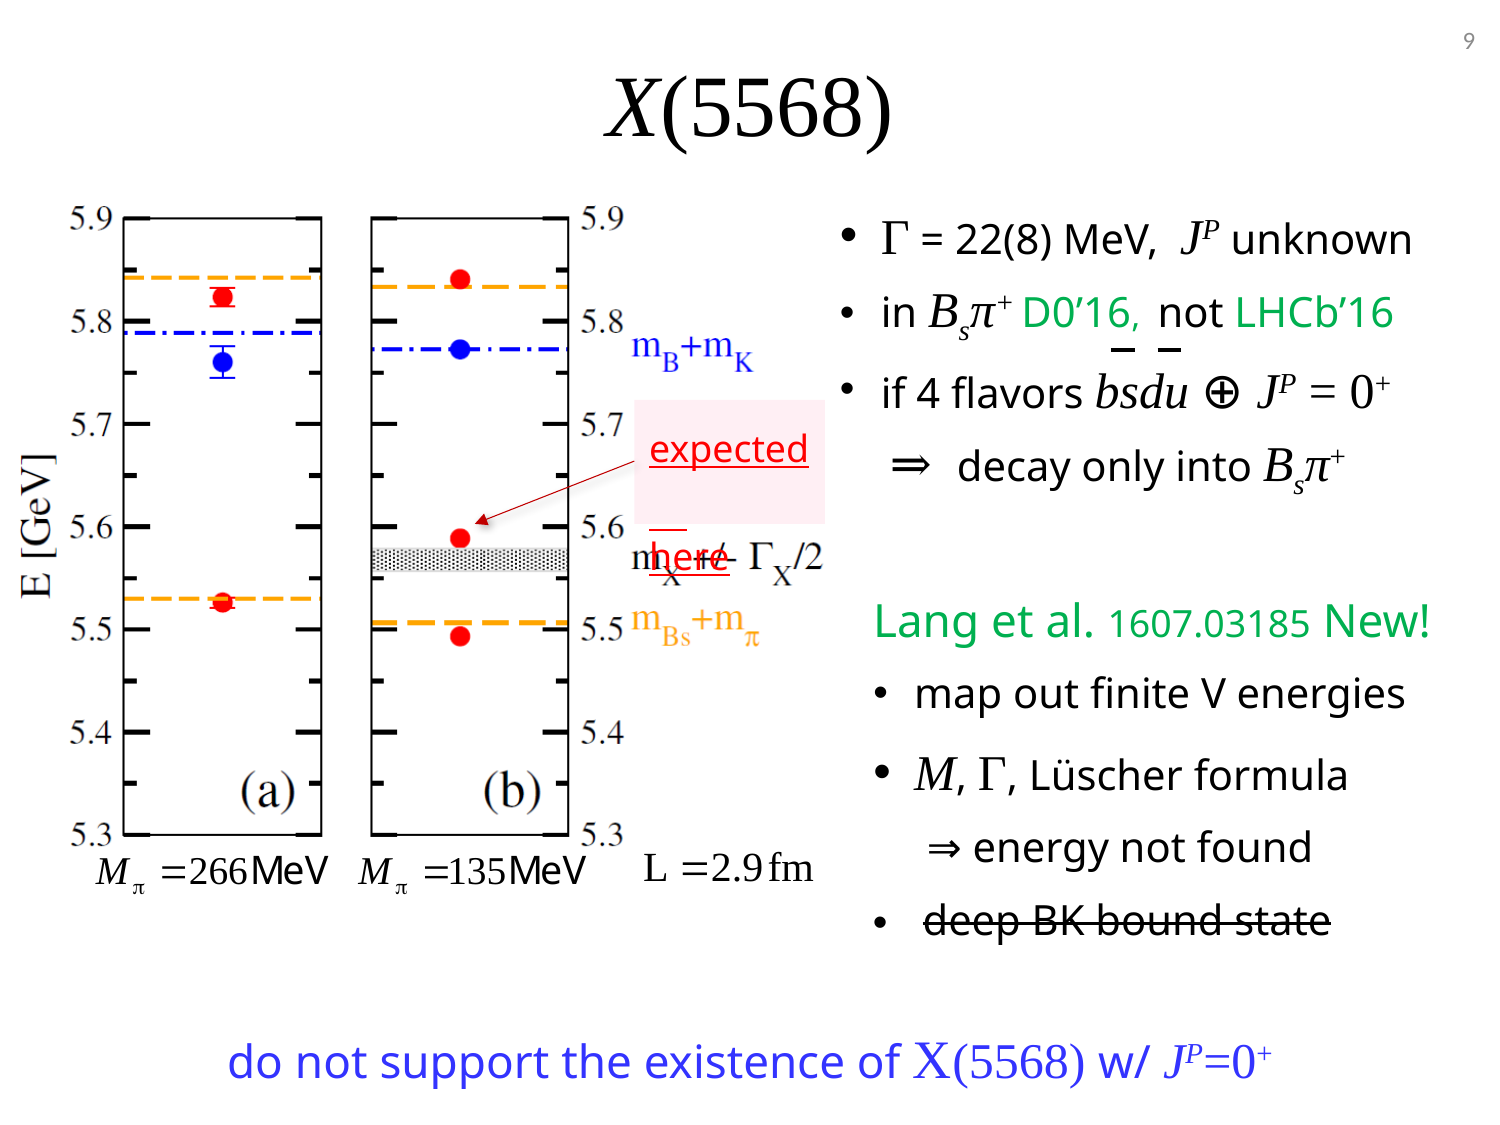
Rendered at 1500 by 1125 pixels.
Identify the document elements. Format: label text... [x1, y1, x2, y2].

text_box Γ = 22(8) MeV, JP unknown in Bsπ+ D0’16, not LHCb’16 if 4 flavors bsdu ⊕ JP = 0+ ⇒ decay only into Bsπ+ [809, 184, 1500, 326]
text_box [89, 843, 822, 905]
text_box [474, 399, 825, 524]
text_box X(5568) [0, 0, 1500, 141]
picture [15, 193, 825, 855]
slide_number 8 [1152, 9, 1491, 70]
text_box do not support the existence of X(5568) w/ JP=0+ [0, 991, 1500, 1083]
text_box Lang et al. 1607.03185 New! map out finite V energies M, Γ, Lüscher formula ⇒ energy not found deep BK bound state [843, 562, 1500, 703]
